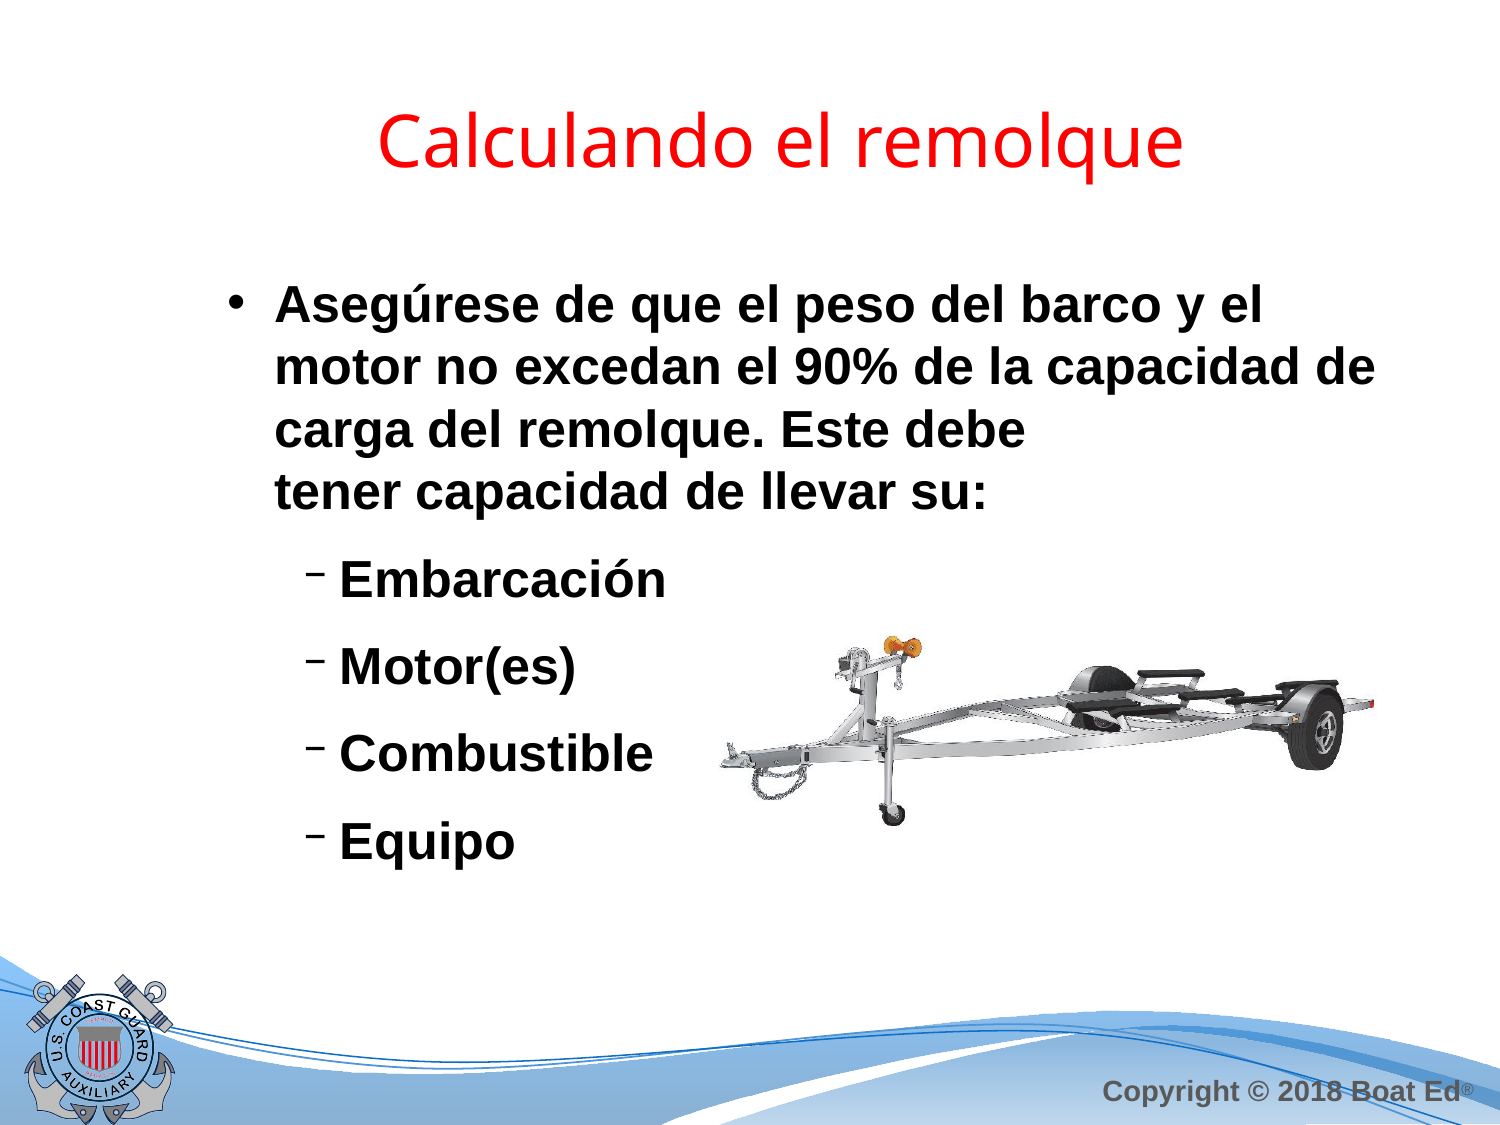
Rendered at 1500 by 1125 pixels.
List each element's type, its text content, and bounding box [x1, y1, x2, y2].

title Calculando el remolque [137, 44, 1426, 233]
list Asegúrese de que el peso del barco y el motor no excedan el 90% de la capacidad de carga del remolque. Este debe tener capacidad de llevar su: Embarcación Motor(es) Combustible Equipo [137, 262, 1426, 1006]
picture [712, 599, 1388, 831]
picture [24, 973, 176, 1125]
